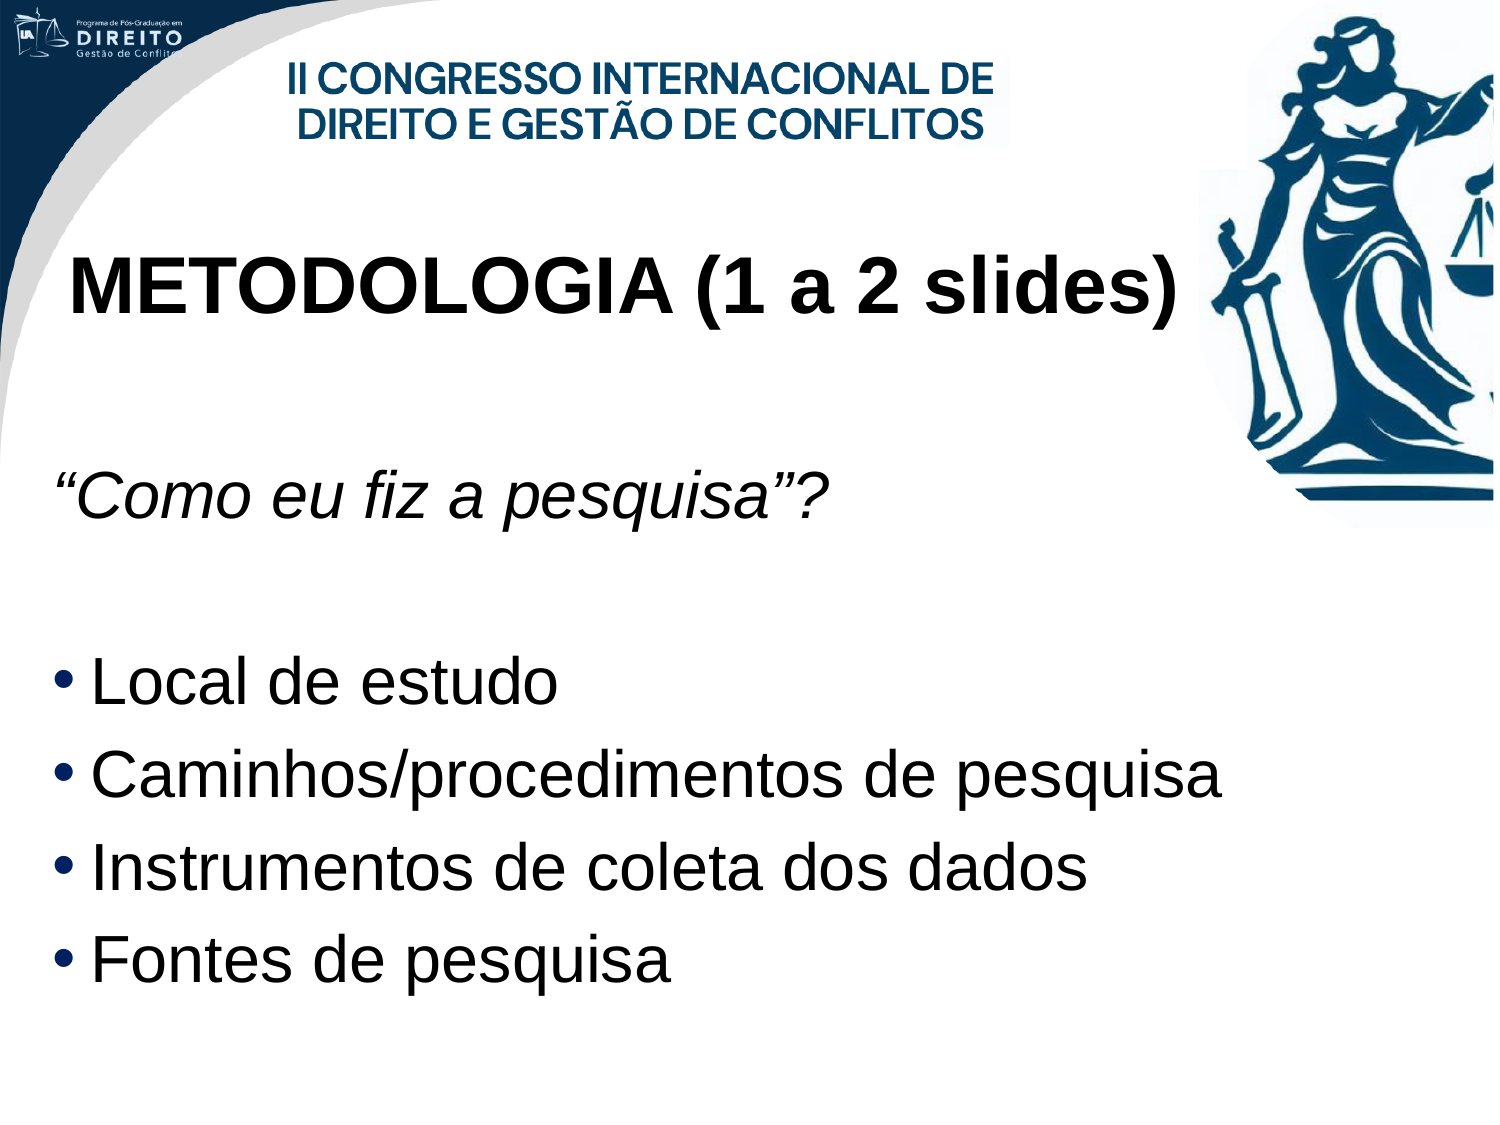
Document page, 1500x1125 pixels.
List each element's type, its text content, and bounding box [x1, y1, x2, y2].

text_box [0, 0, 1494, 528]
list “Como eu fiz a pesquisa”? Local de estudo Caminhos/procedimentos de pesquisa Instrumentos de coleta dos dados Fontes de pesquisa [37, 528, 1463, 1032]
